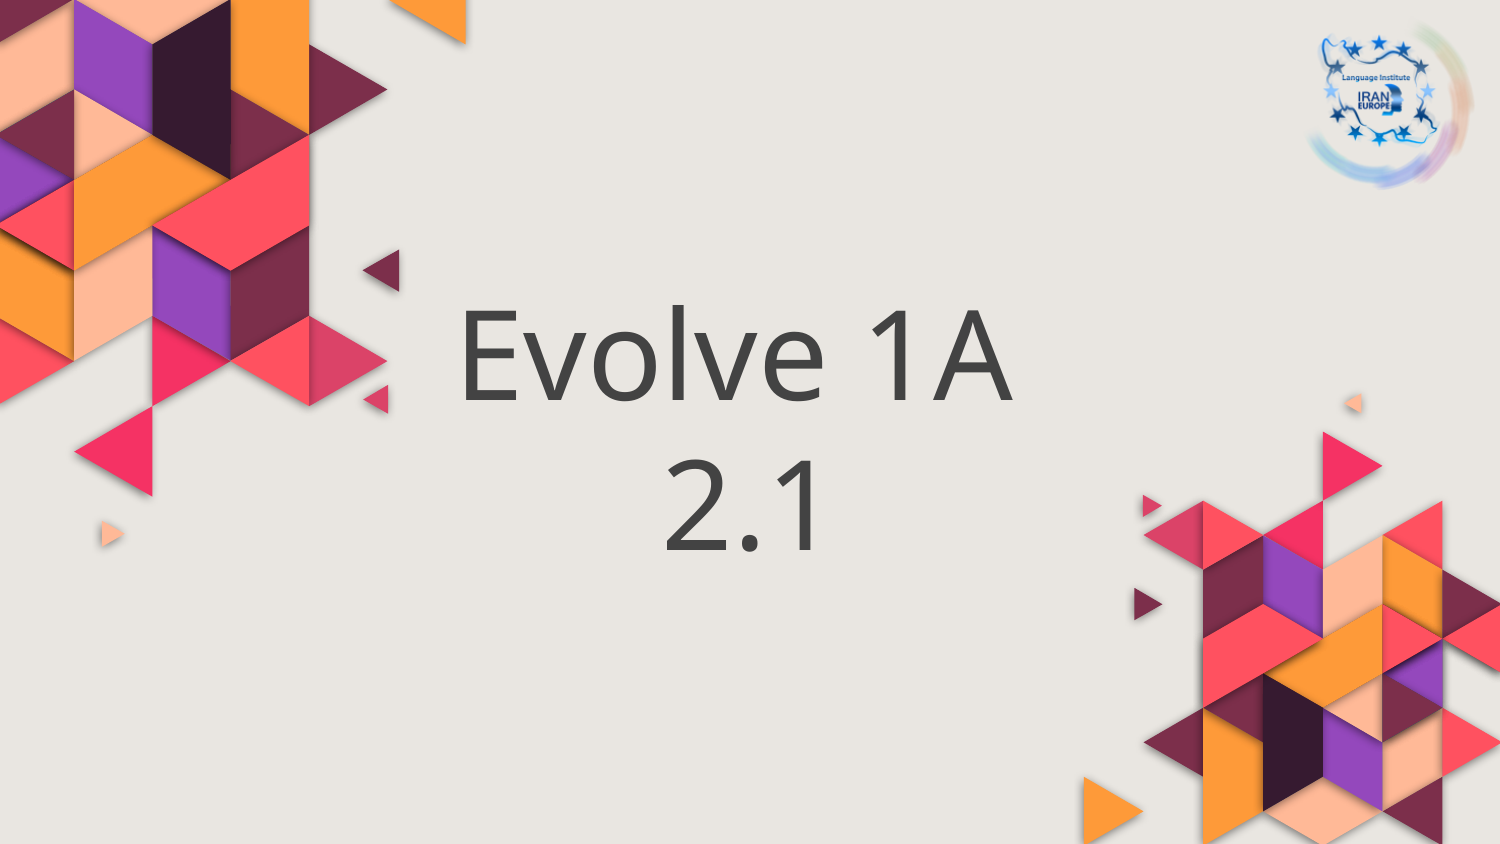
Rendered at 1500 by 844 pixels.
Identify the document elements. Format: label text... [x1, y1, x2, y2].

picture [1298, 16, 1481, 194]
title Evolve 1A 2.1 [387, 253, 1113, 591]
